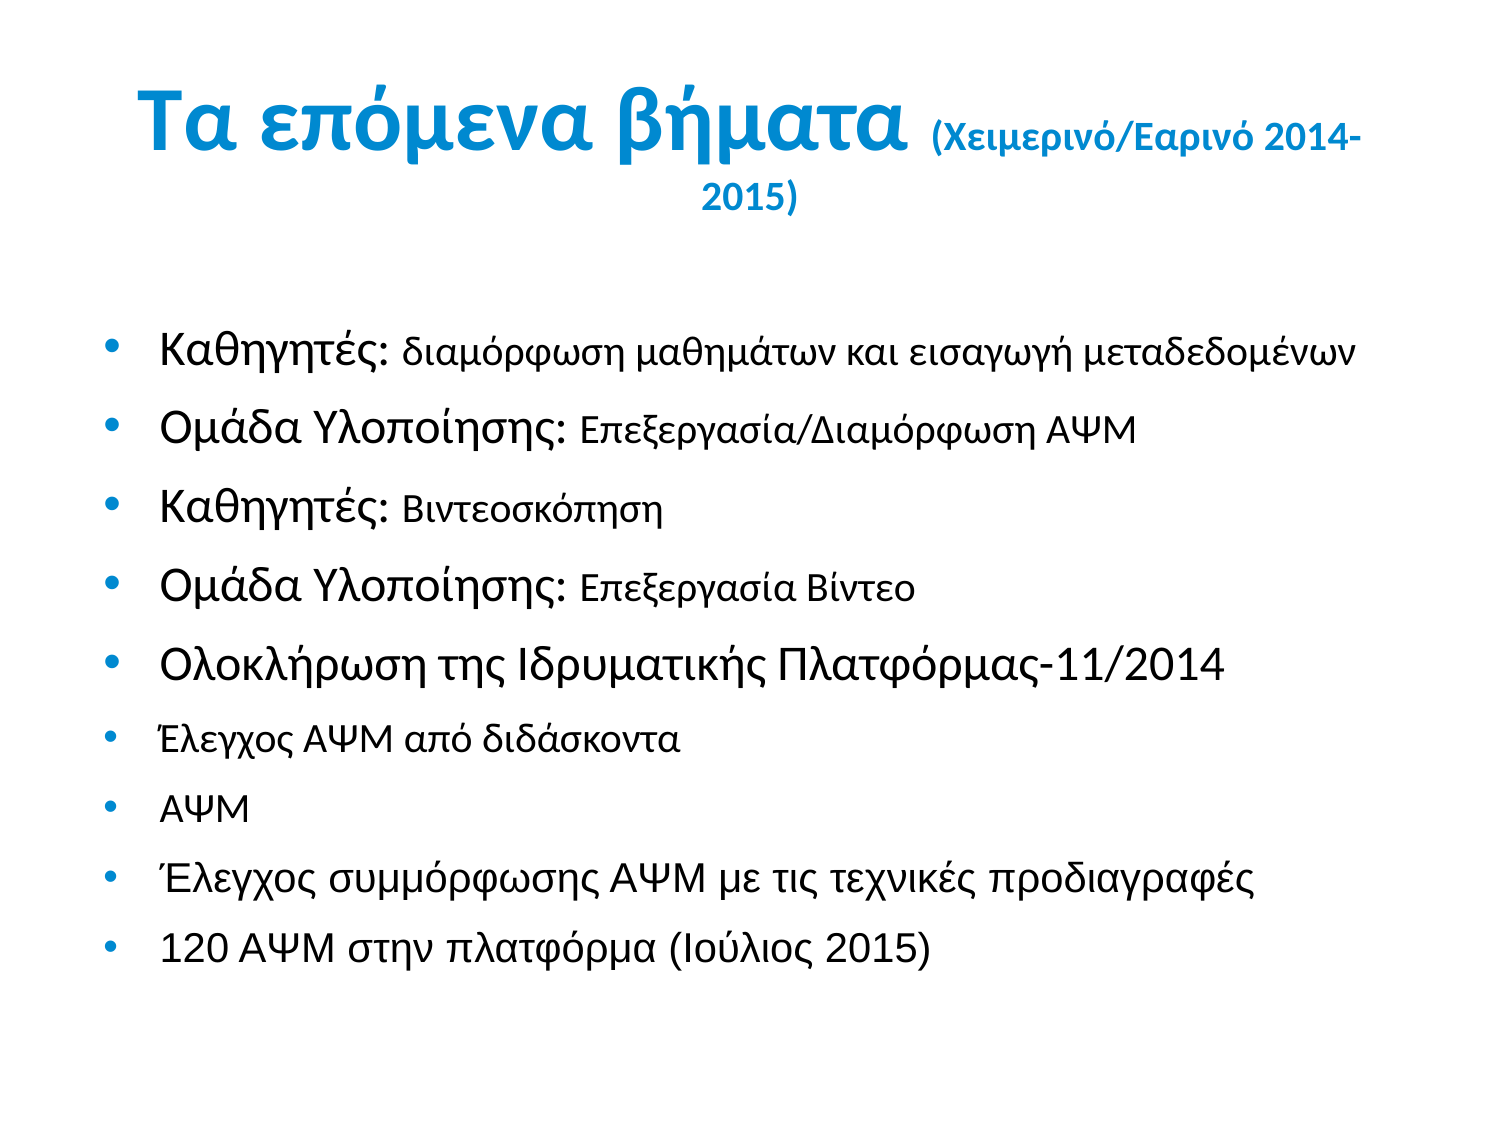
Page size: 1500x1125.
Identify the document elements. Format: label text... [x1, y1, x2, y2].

title Τα επόμενα βήματα (Χειμερινό/Εαρινό 2014-2015) [74, 44, 1426, 233]
text_box Καθηγητές: διαμόρφωση μαθημάτων και εισαγωγή μεταδεδομένων Ομάδα Υλοποίησης: Επεξεργασία/Διαμόρφωση ΑΨΜ Καθηγητές: Βιντεοσκόπηση Ομάδα Υλοποίησης: Επεξεργασία Βίντεο Ολοκλήρωση της Ιδρυματικής Πλατφόρμας-11/2014 Έλεγχος ΑΨΜ από διδάσκοντα ΑΨΜ Έλεγχος συμμόρφωσης ΑΨΜ με τις τεχνικές προδιαγραφές 120 ΑΨΜ στην πλατφόρμα (Ιούλιος 2015) [88, 314, 1459, 979]
